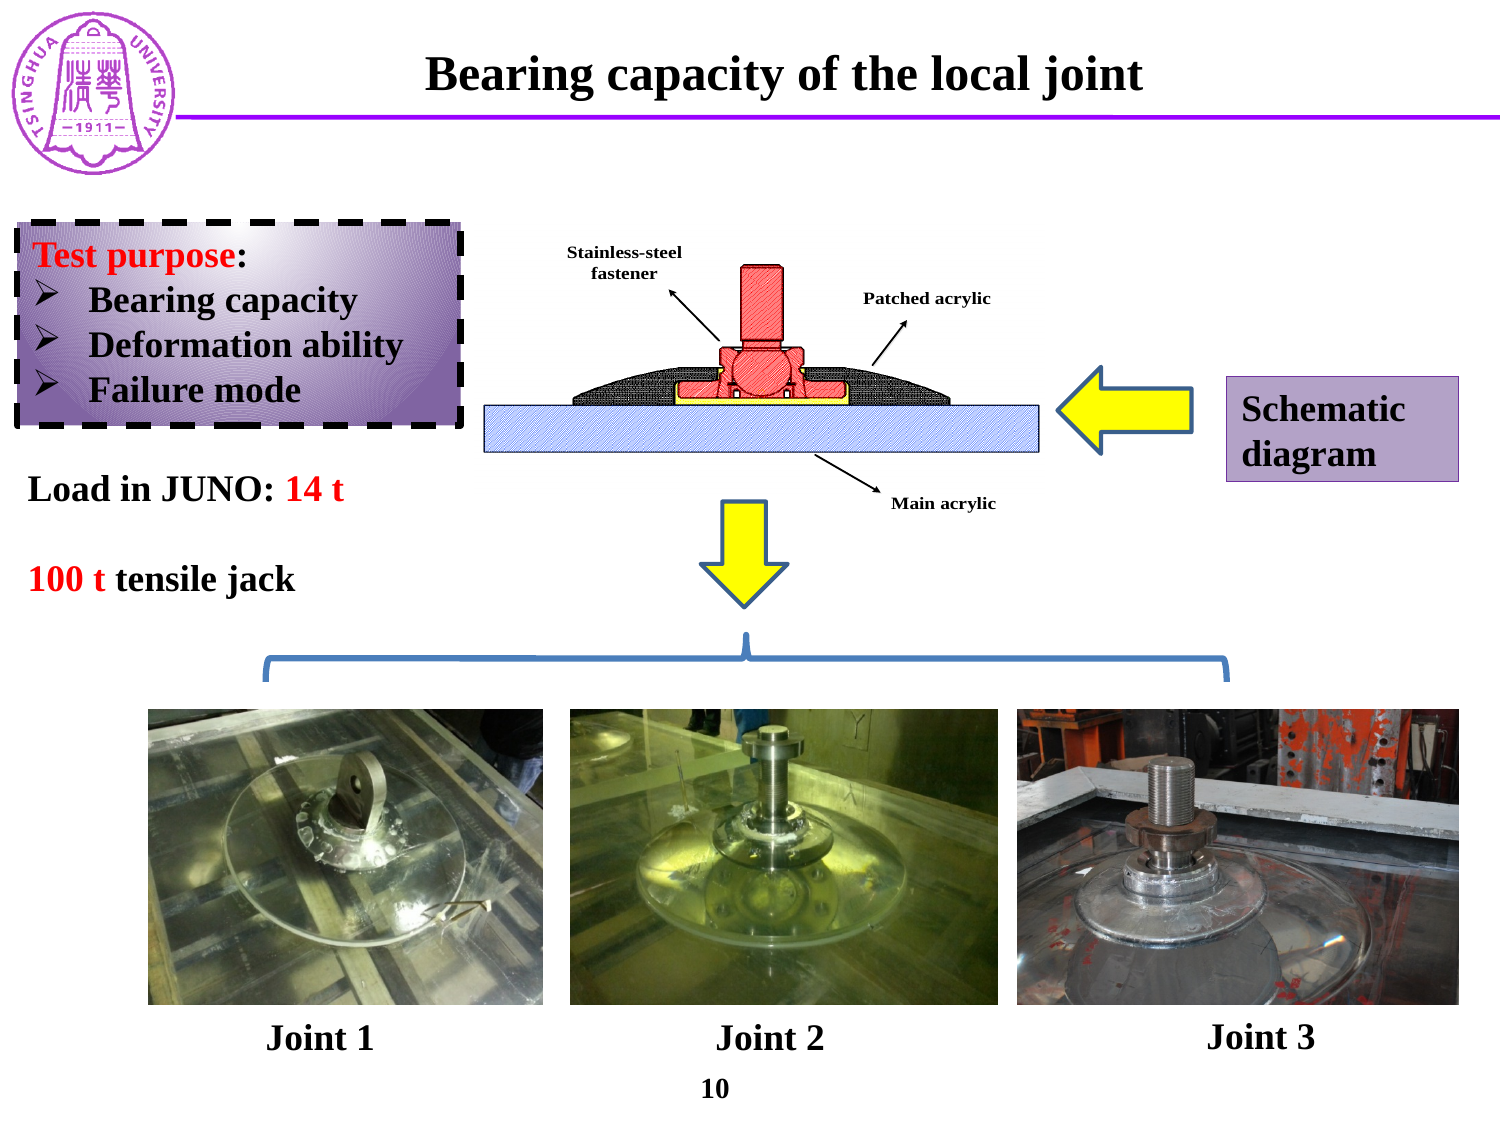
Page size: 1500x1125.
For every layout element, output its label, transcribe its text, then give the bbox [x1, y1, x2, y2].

picture [472, 218, 1046, 516]
text_box Schematic diagram [1226, 376, 1459, 482]
picture [570, 708, 999, 1005]
picture [148, 708, 543, 1005]
text_box Joint 2 [700, 1013, 849, 1066]
text_box Test purpose: Bearing capacity Deformation ability Failure mode [15, 220, 463, 427]
text_box Load in JUNO: 14 t 100 t tensile jack [12, 456, 383, 607]
text_box 10 [685, 1062, 760, 1112]
text_box Bearing capacity of the local joint [409, 32, 1159, 108]
text_box Joint 3 [1191, 1013, 1340, 1065]
text_box Joint 1 [250, 1013, 399, 1066]
picture [1016, 708, 1459, 1005]
text_box [1055, 364, 1194, 456]
text_box [264, 634, 1228, 682]
text_box [698, 524, 790, 610]
